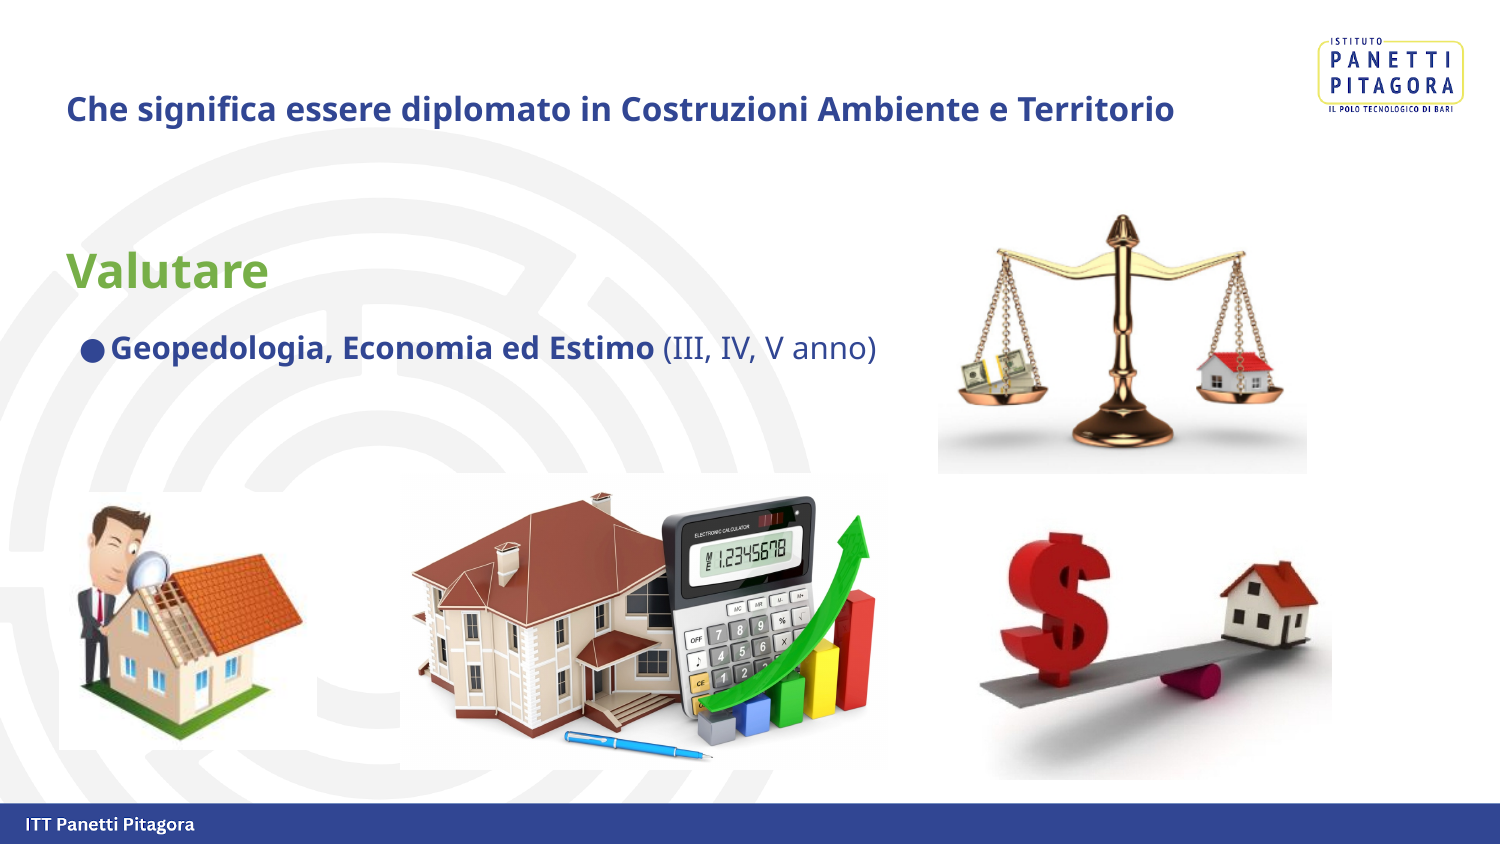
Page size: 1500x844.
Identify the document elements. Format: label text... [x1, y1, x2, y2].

list Valutare Geopedologia, Economia ed Estimo (III, IV, V anno) [51, 216, 1171, 777]
title Che significa essere diplomato in Costruzioni Ambiente e Territorio [51, 72, 1298, 167]
picture [0, 0, 1500, 844]
